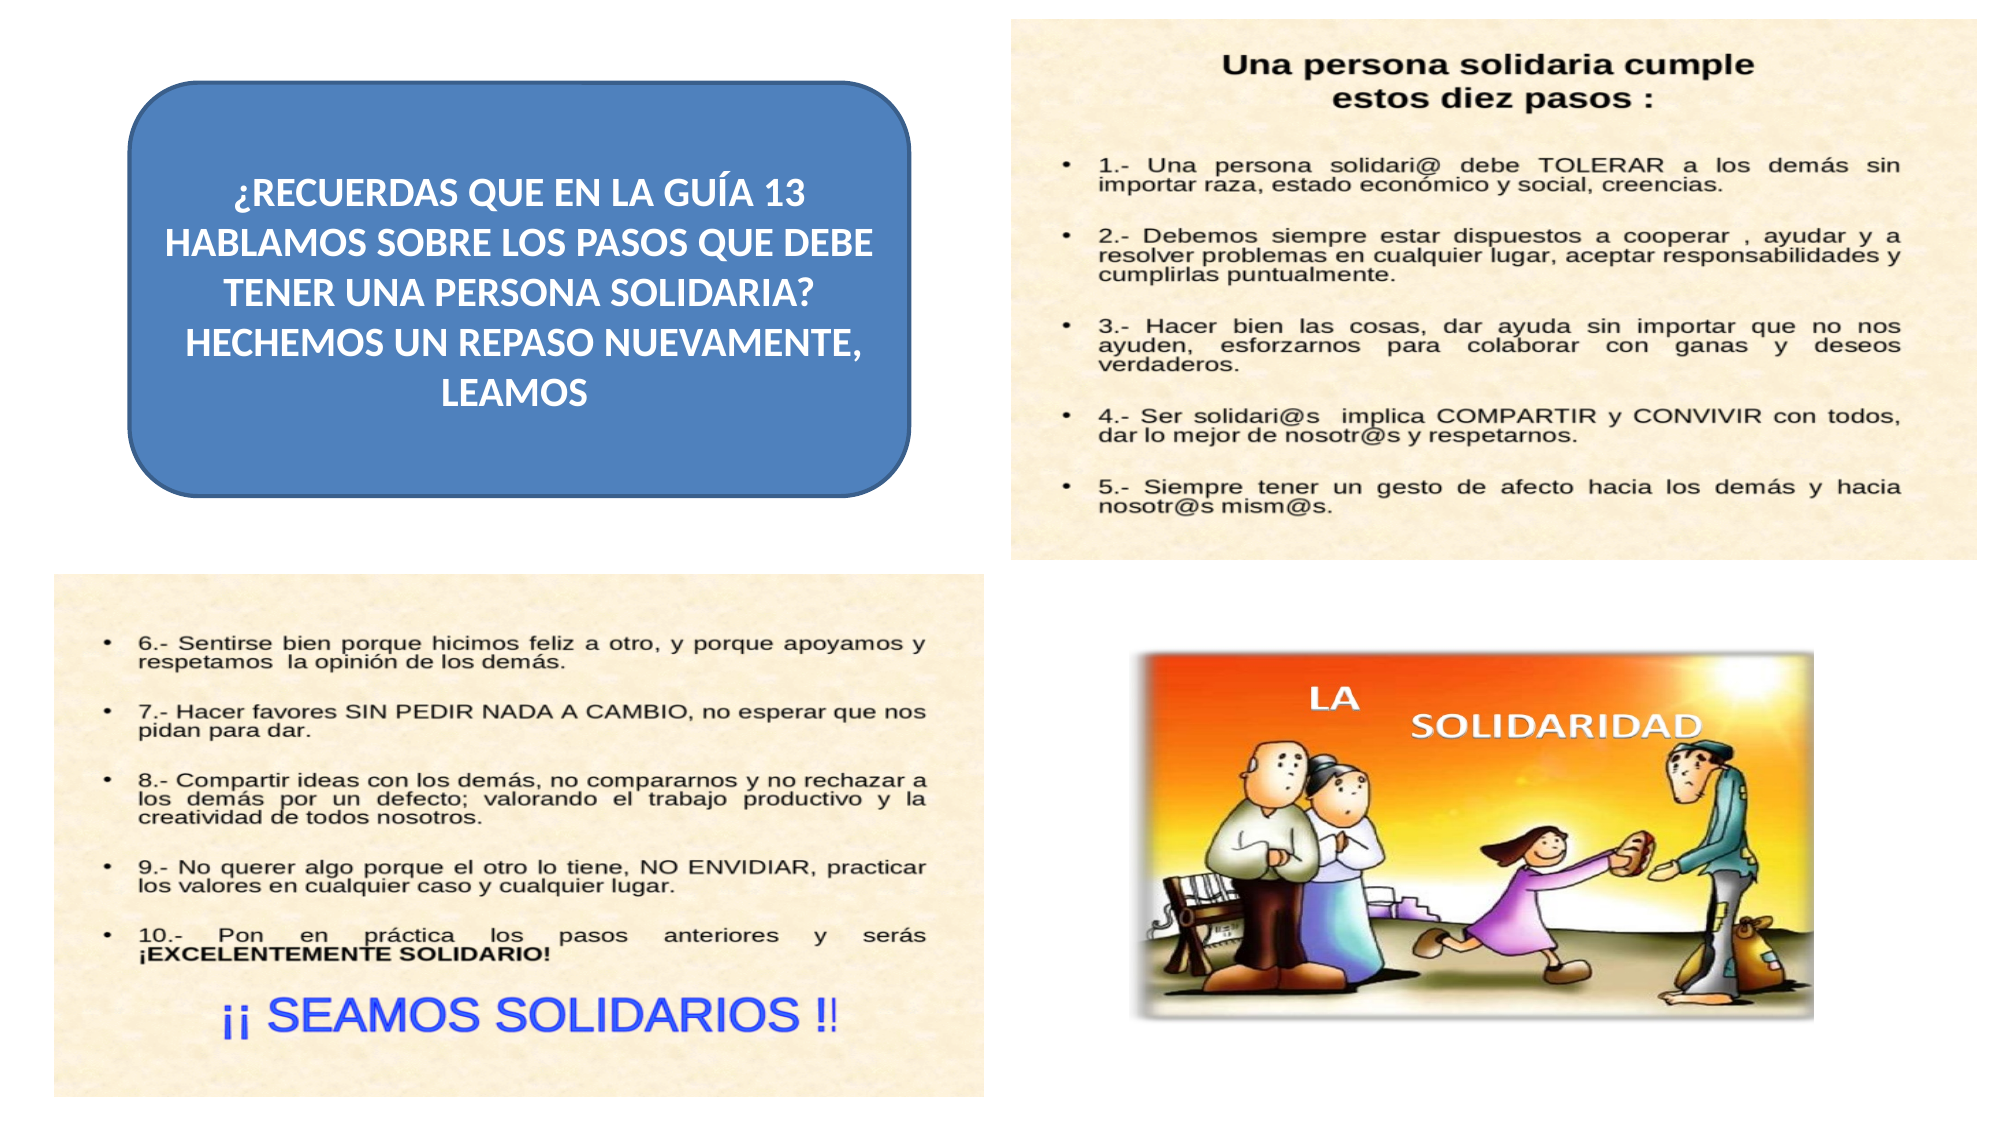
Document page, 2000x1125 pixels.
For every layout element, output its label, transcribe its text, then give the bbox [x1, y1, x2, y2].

text_box ¿RECUERDAS QUE EN LA GUÍA 13 HABLAMOS SOBRE LOS PASOS QUE DEBE TENER UNA PERSONA SOLIDARIA? HECHEMOS UN REPASO NUEVAMENTE, LEAMOS [127, 80, 912, 499]
picture [54, 573, 985, 1098]
picture [1011, 18, 1977, 560]
picture [1129, 646, 1814, 1025]
